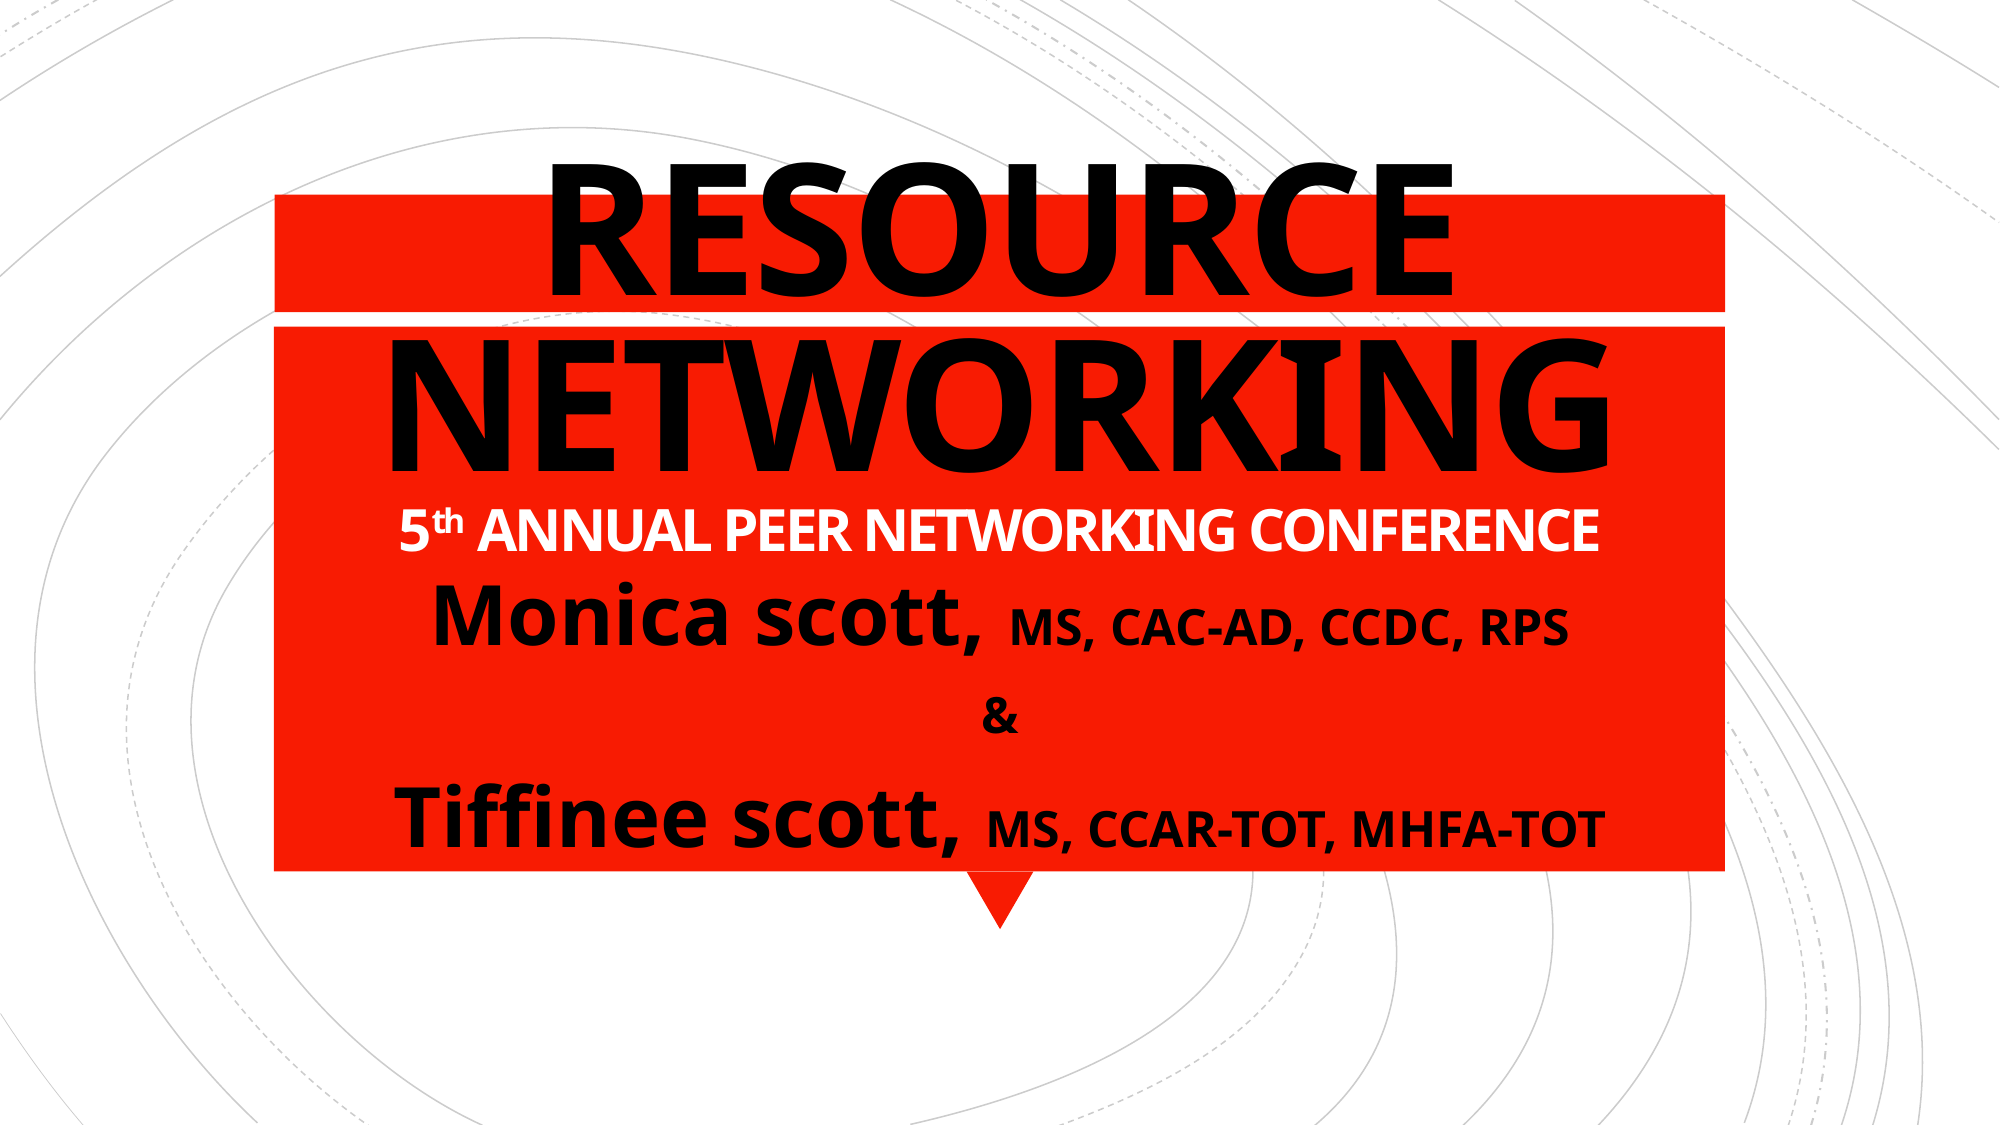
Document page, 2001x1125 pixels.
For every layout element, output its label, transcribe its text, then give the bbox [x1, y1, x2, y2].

title RESOURCE NETWORKING 5th ANNUAL PEER NETWORKING CONFERENCE [274, 66, 1726, 562]
subtitle Monica scott, MS, CAC-AD, CCDC, RPS & Tiffinee scott, MS, CCAR-TOT, MHFA-TOT [249, 562, 1750, 918]
